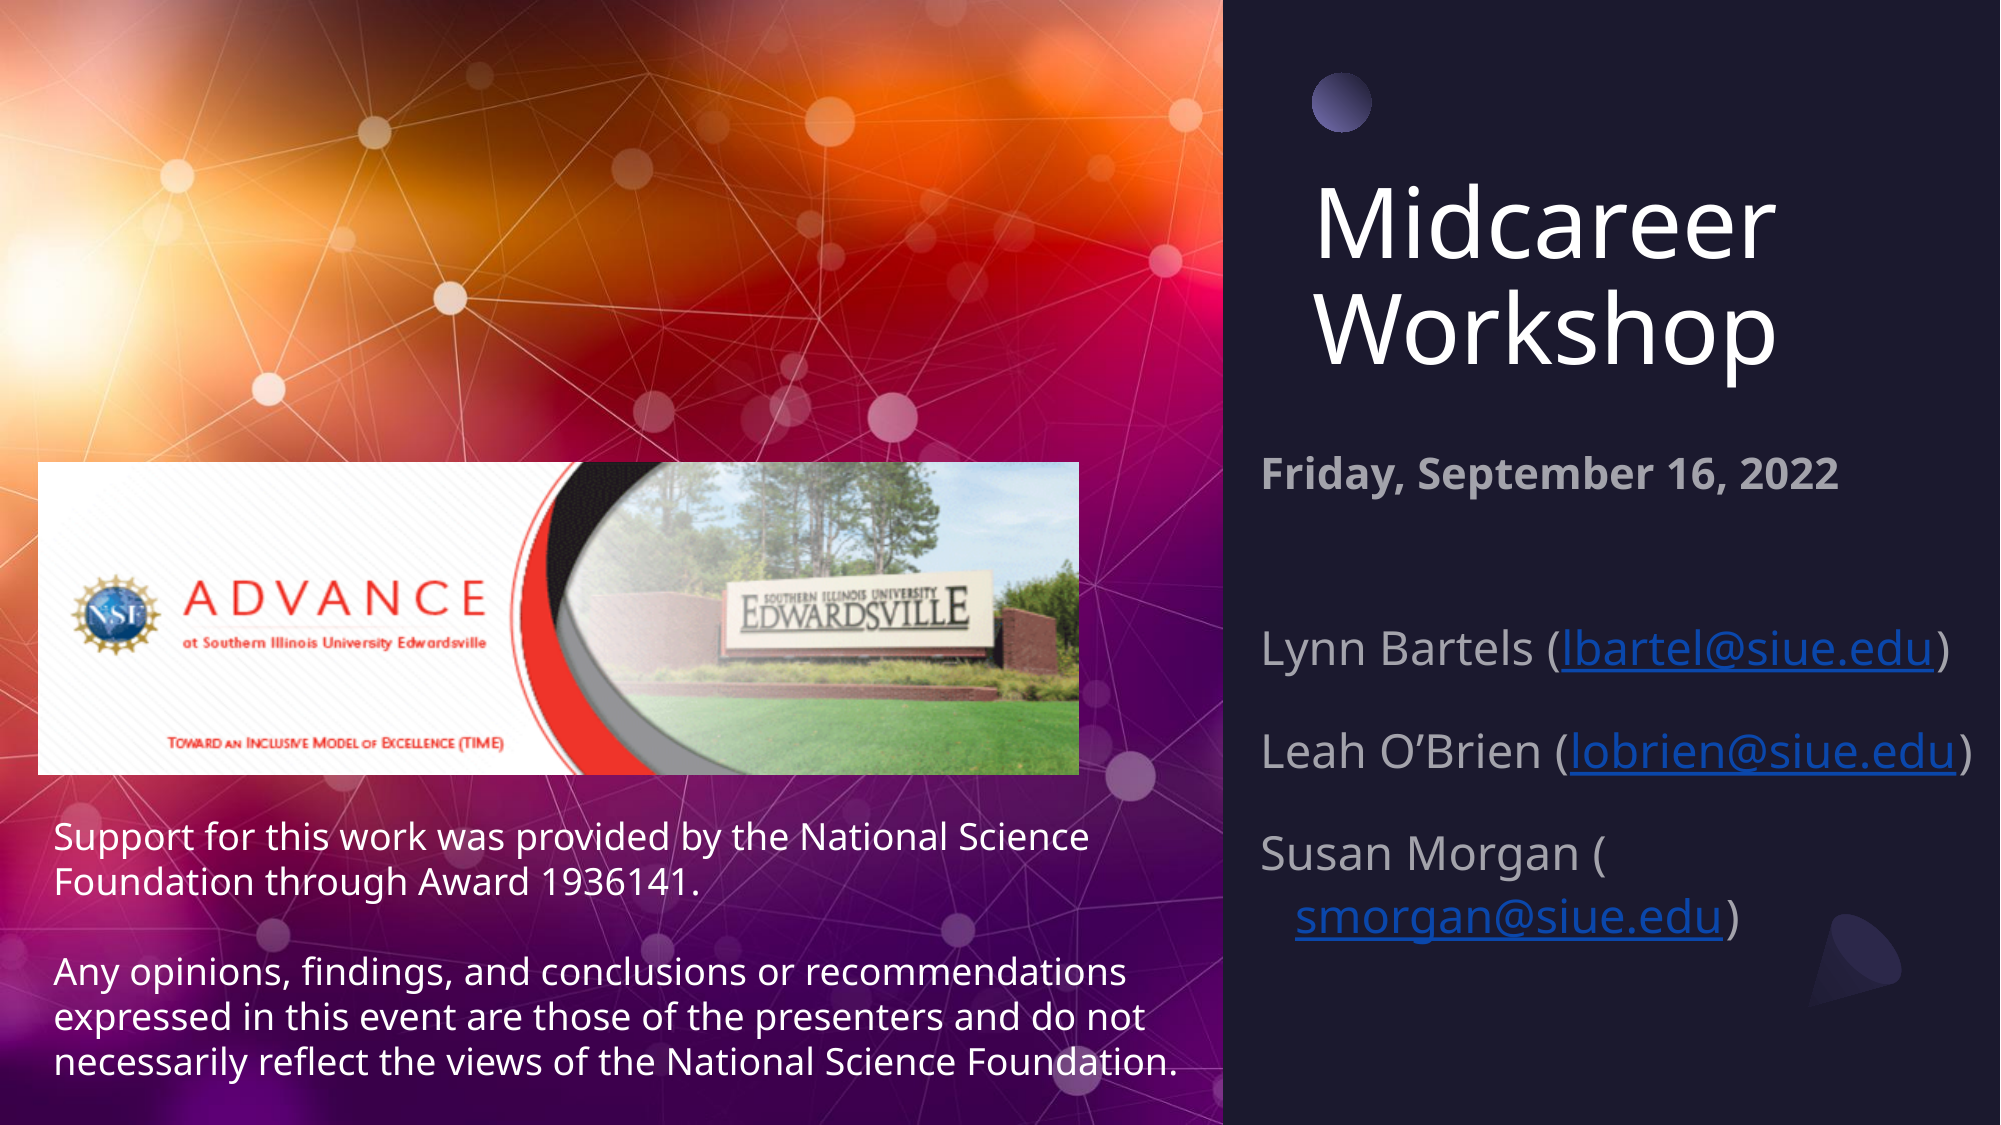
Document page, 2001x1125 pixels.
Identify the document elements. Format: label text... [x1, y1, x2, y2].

title Midcareer Workshop [1312, 172, 1898, 386]
picture [0, 0, 1223, 1125]
list Friday, September 16, 2022 Lynn Bartels (lbartel@siue.edu) Leah O’Brien (lobrien@siue.edu) Susan Morgan (smorgan@siue.edu) [1260, 441, 1984, 1000]
